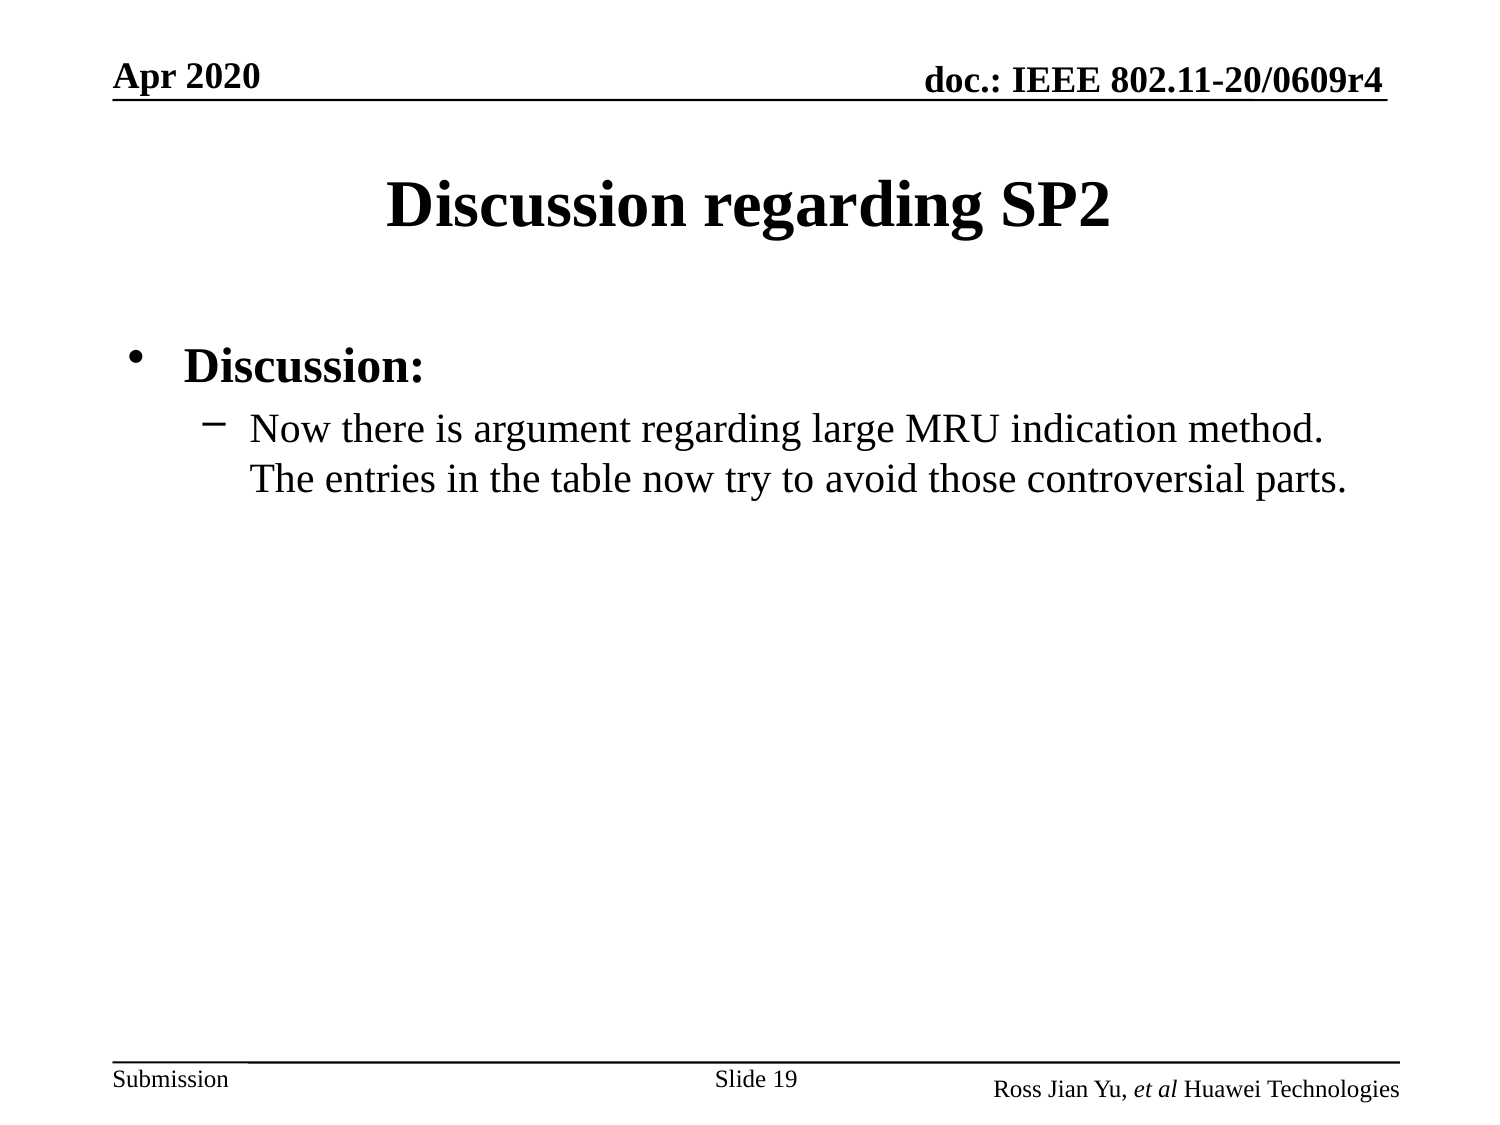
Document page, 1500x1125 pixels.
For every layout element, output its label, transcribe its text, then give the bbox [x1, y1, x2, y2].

slide_number Slide 19 [712, 1061, 800, 1093]
list Discussion: Now there is argument regarding large MRU indication method. The entries in the table now try to avoid those controversial parts. [112, 324, 1388, 1001]
title Discussion regarding SP2 [112, 112, 1388, 288]
